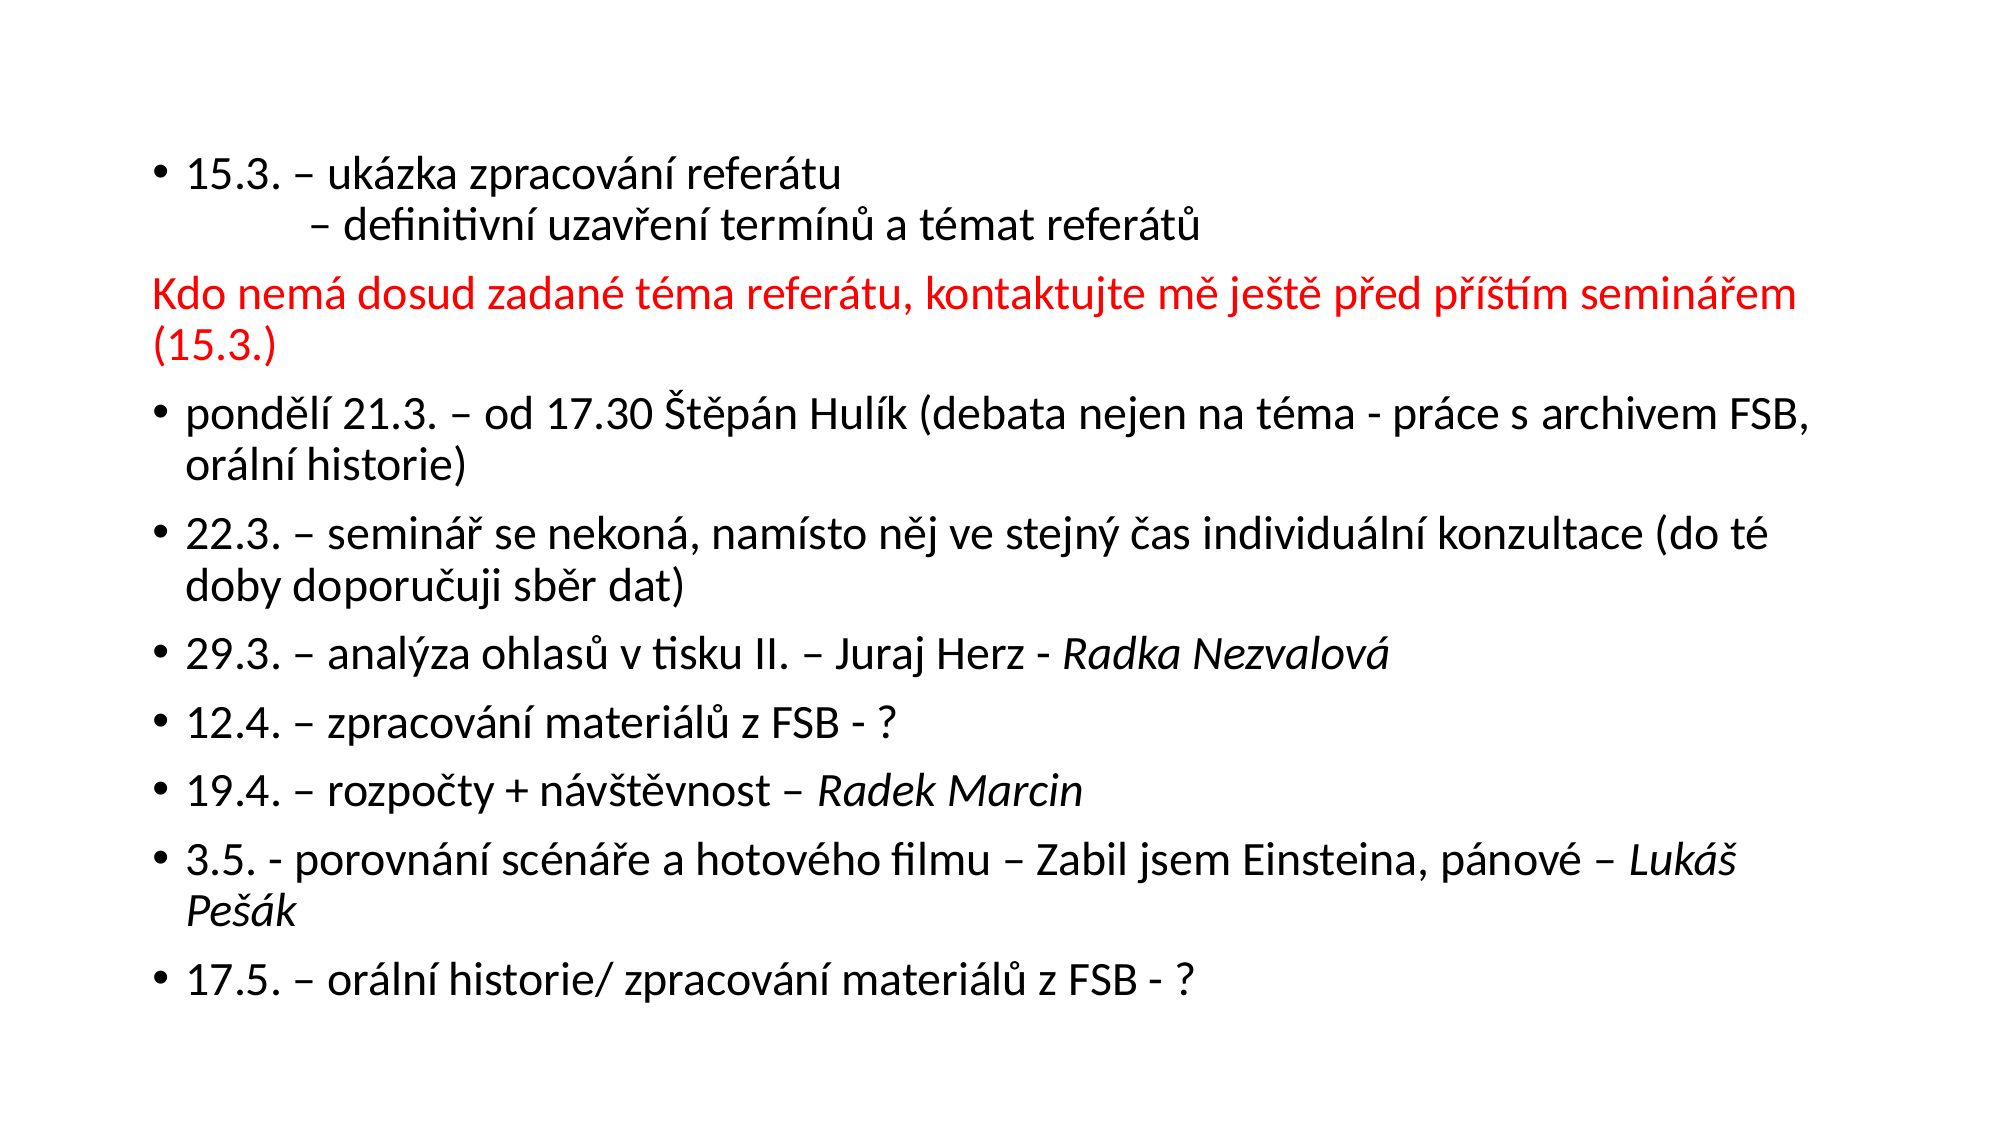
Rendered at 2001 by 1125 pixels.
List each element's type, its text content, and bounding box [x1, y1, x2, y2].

list 15.3. – ukázka zpracování referátu – definitivní uzavření termínů a témat referátů Kdo nemá dosud zadané téma referátu, kontaktujte mě ještě před příštím seminářem (15.3.) pondělí 21.3. – od 17.30 Štěpán Hulík (debata nejen na téma - práce s archivem FSB, orální historie) 22.3. – seminář se nekoná, namísto něj ve stejný čas individuální konzultace (do té doby doporučuji sběr dat) 29.3. – analýza ohlasů v tisku II. – Juraj Herz - Radka Nezvalová 12.4. – zpracování materiálů z FSB - ? 19.4. – rozpočty + návštěvnost – Radek Marcin 3.5. - porovnání scénáře a hotového filmu – Zabil jsem Einsteina, pánové – Lukáš Pešák 17.5. – orální historie/ zpracování materiálů z FSB - ? [137, 140, 1863, 1014]
